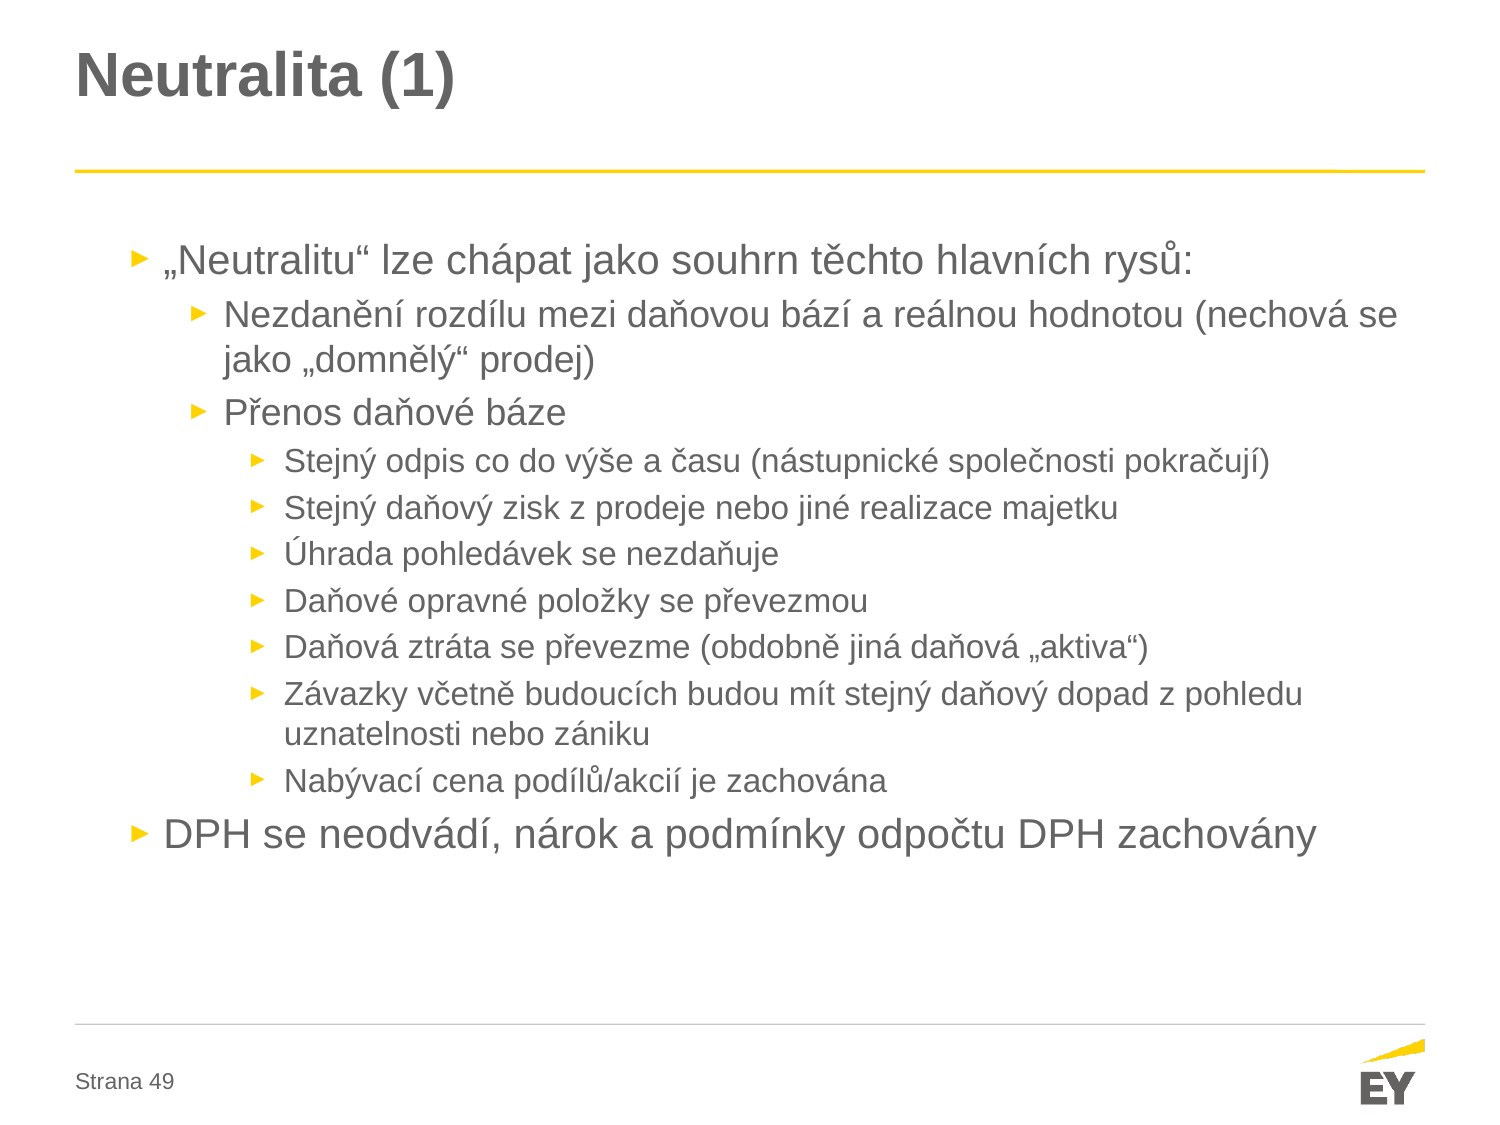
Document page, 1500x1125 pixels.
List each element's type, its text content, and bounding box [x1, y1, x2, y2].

list „Neutralitu“ lze chápat jako souhrn těchto hlavních rysů: Nezdanění rozdílu mezi daňovou bází a reálnou hodnotou (nechová se jako „domnělý“ prodej) Přenos daňové báze Stejný odpis co do výše a času (nástupnické společnosti pokračují) Stejný daňový zisk z prodeje nebo jiné realizace majetku Úhrada pohledávek se nezdaňuje Daňové opravné položky se převezmou Daňová ztráta se převezme (obdobně jiná daňová „aktiva“) Závazky včetně budoucích budou mít stejný daňový dopad z pohledu uznatelnosti nebo zániku Nabývací cena podílů/akcií je zachována DPH se neodvádí, nárok a podmínky odpočtu DPH zachovány [75, 232, 1425, 1005]
title Neutralita (1) [75, 45, 1425, 187]
picture [1359, 1070, 1416, 1105]
picture [1359, 1037, 1425, 1064]
